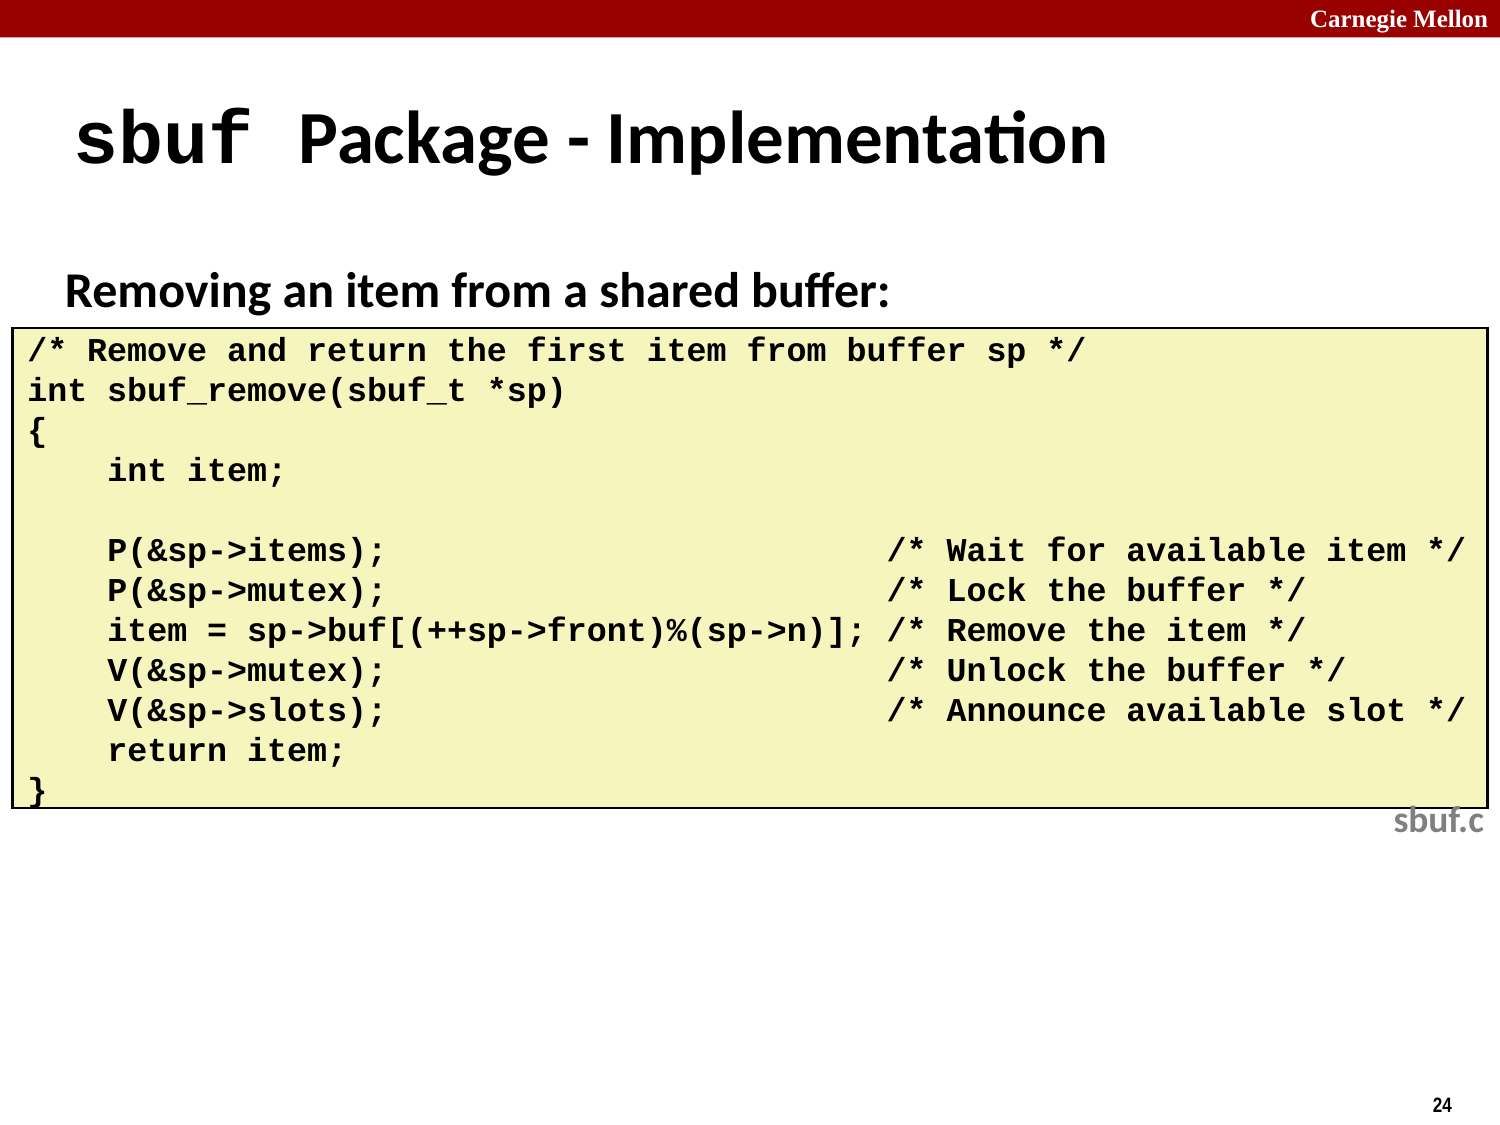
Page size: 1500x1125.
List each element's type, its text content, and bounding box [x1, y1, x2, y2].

text_box sbuf.c [1378, 787, 1499, 848]
text_box /* Remove and return the first item from buffer sp */ int sbuf_remove(sbuf_t *sp) { int item; P(&sp->items); /* Wait for available item */ P(&sp->mutex); /* Lock the buffer */ item = sp->buf[(++sp->front)%(sp->n)]; /* Remove the item */ V(&sp->mutex); /* Unlock the buffer */ V(&sp->slots); /* Announce available slot */ return item; } [12, 328, 1488, 808]
text_box Removing an item from a shared buffer: [49, 249, 1188, 325]
title sbuf Package - Implementation [58, 71, 1434, 197]
